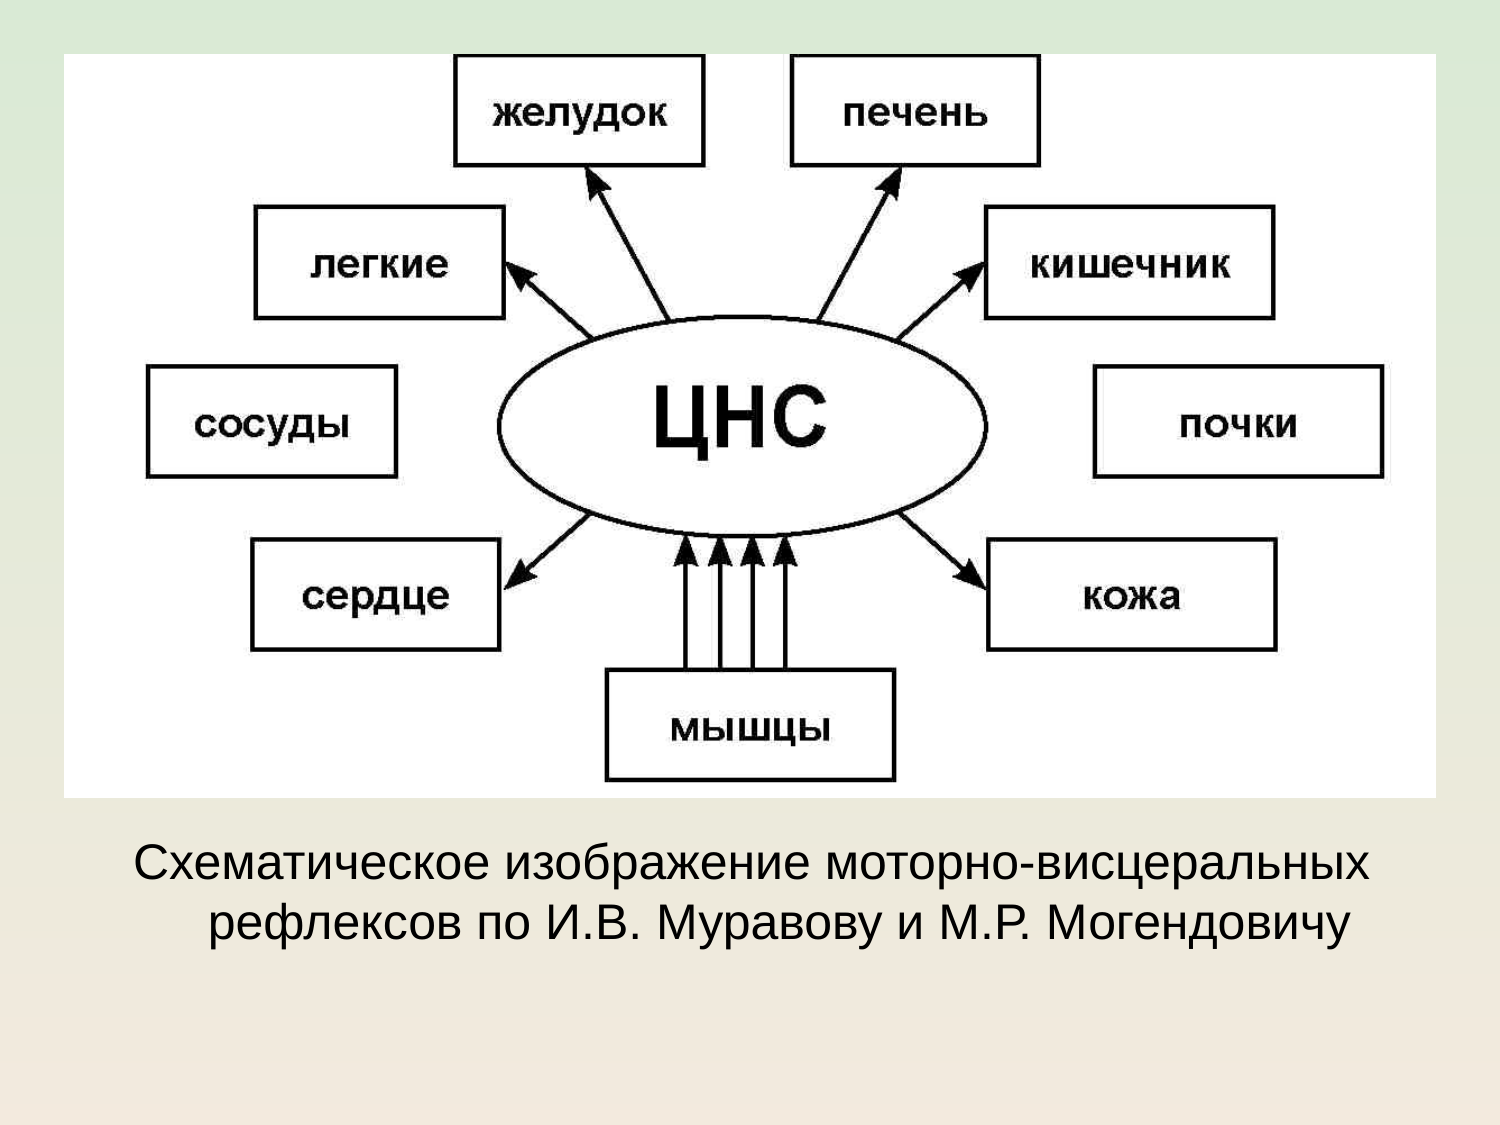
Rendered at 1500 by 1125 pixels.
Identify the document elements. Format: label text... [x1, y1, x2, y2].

list Схематическое изображение моторно-висцеральных рефлексов по И.В. Муравову и М.Р. Могендовичу [76, 822, 1427, 1011]
picture [64, 54, 1436, 798]
